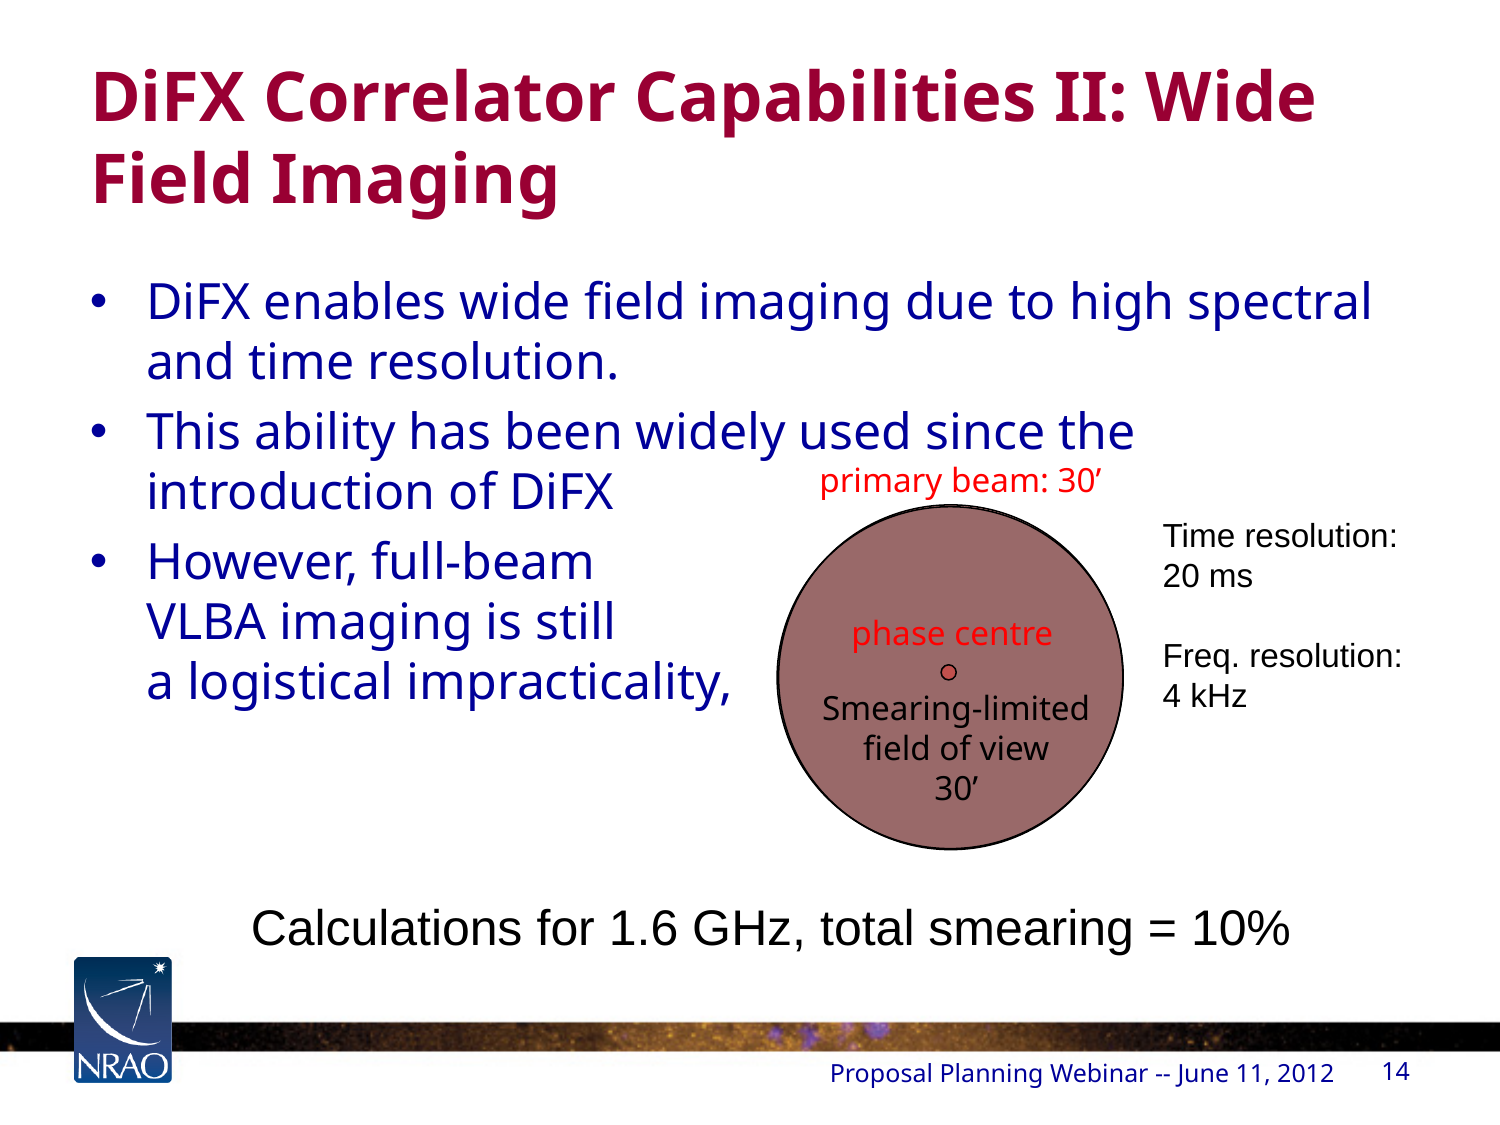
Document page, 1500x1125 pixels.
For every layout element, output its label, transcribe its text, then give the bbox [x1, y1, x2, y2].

title DiFX Correlator Capabilities II: Wide Field Imaging [74, 44, 1426, 233]
footer Proposal Planning Webinar -- June 11, 2012 [512, 1042, 1350, 1103]
picture [0, 0, 1500, 1125]
slide_number 14 [1350, 1042, 1425, 1103]
text_box DiFX enables wide field imaging due to high spectral and time resolution. This ability has been widely used since the introduction of DiFX However, full-beam VLBA imaging is still a logistical impracticality, [74, 262, 1425, 1005]
